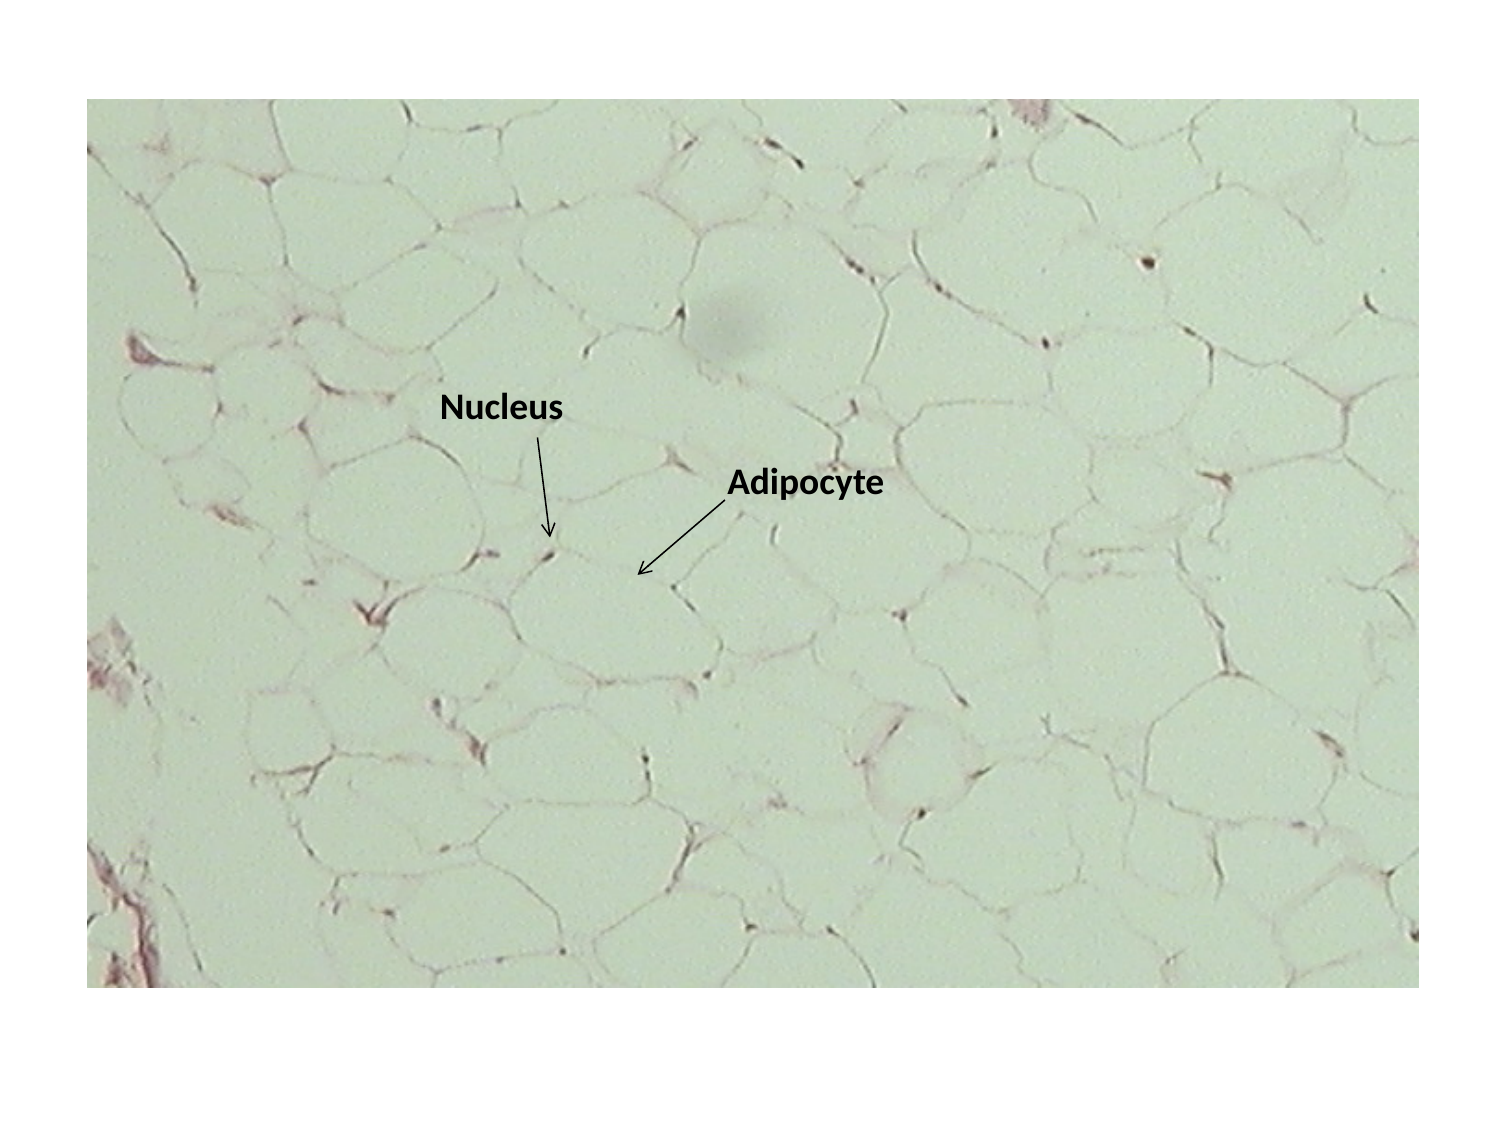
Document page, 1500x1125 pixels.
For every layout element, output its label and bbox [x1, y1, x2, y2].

text_box [637, 499, 726, 576]
picture [87, 99, 1420, 988]
text_box [493, 480, 594, 494]
